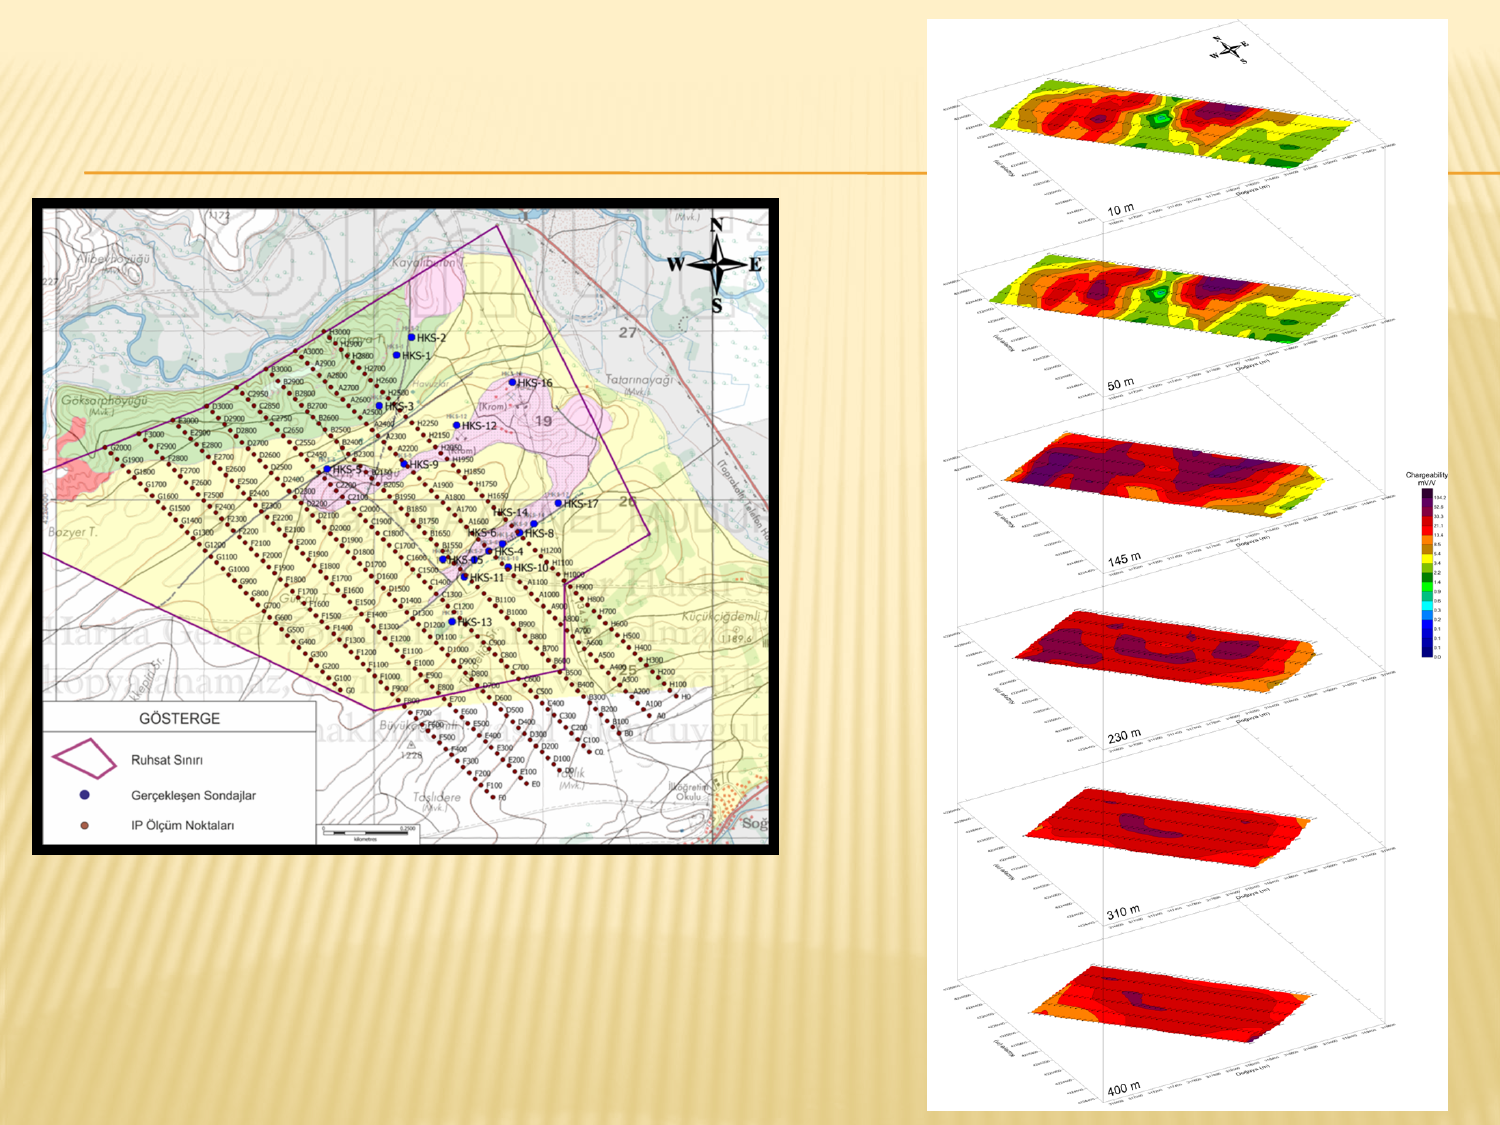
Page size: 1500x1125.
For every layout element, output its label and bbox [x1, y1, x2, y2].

picture [926, 18, 1448, 1112]
picture [41, 207, 769, 846]
